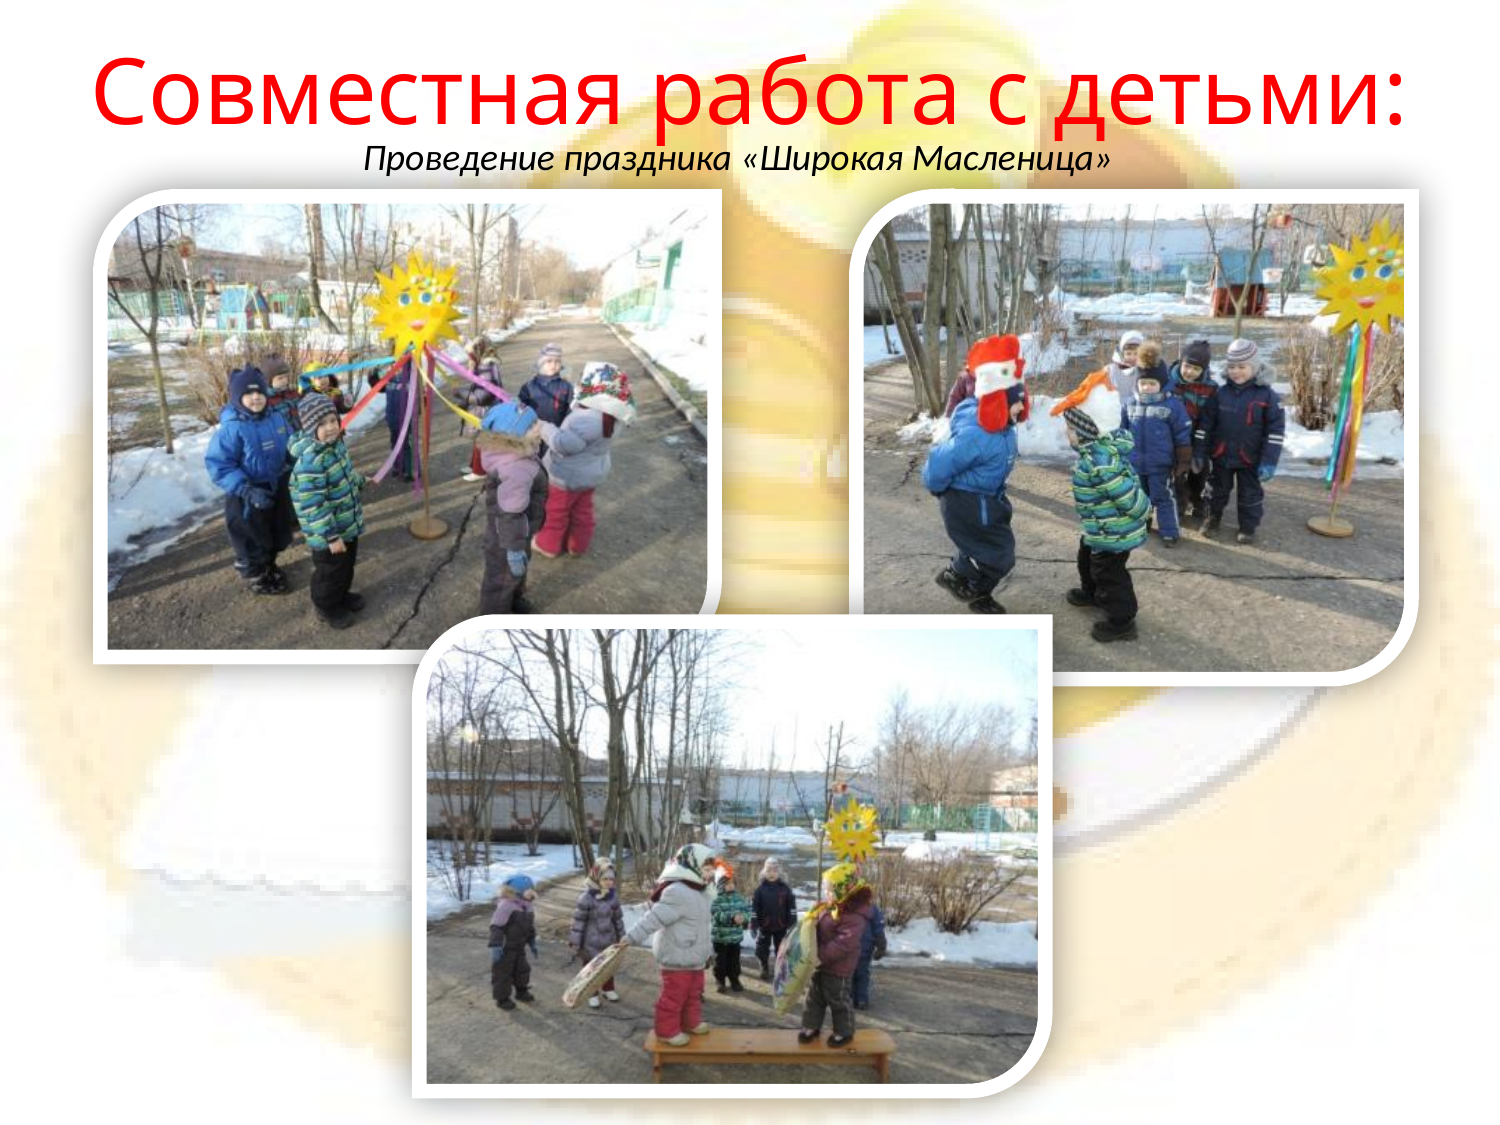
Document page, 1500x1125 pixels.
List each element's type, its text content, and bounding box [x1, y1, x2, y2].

list Проведение праздника «Широкая Масленица» [23, 125, 1454, 1090]
picture [100, 196, 1412, 1092]
title Совместная работа с детьми: [75, 0, 1425, 125]
